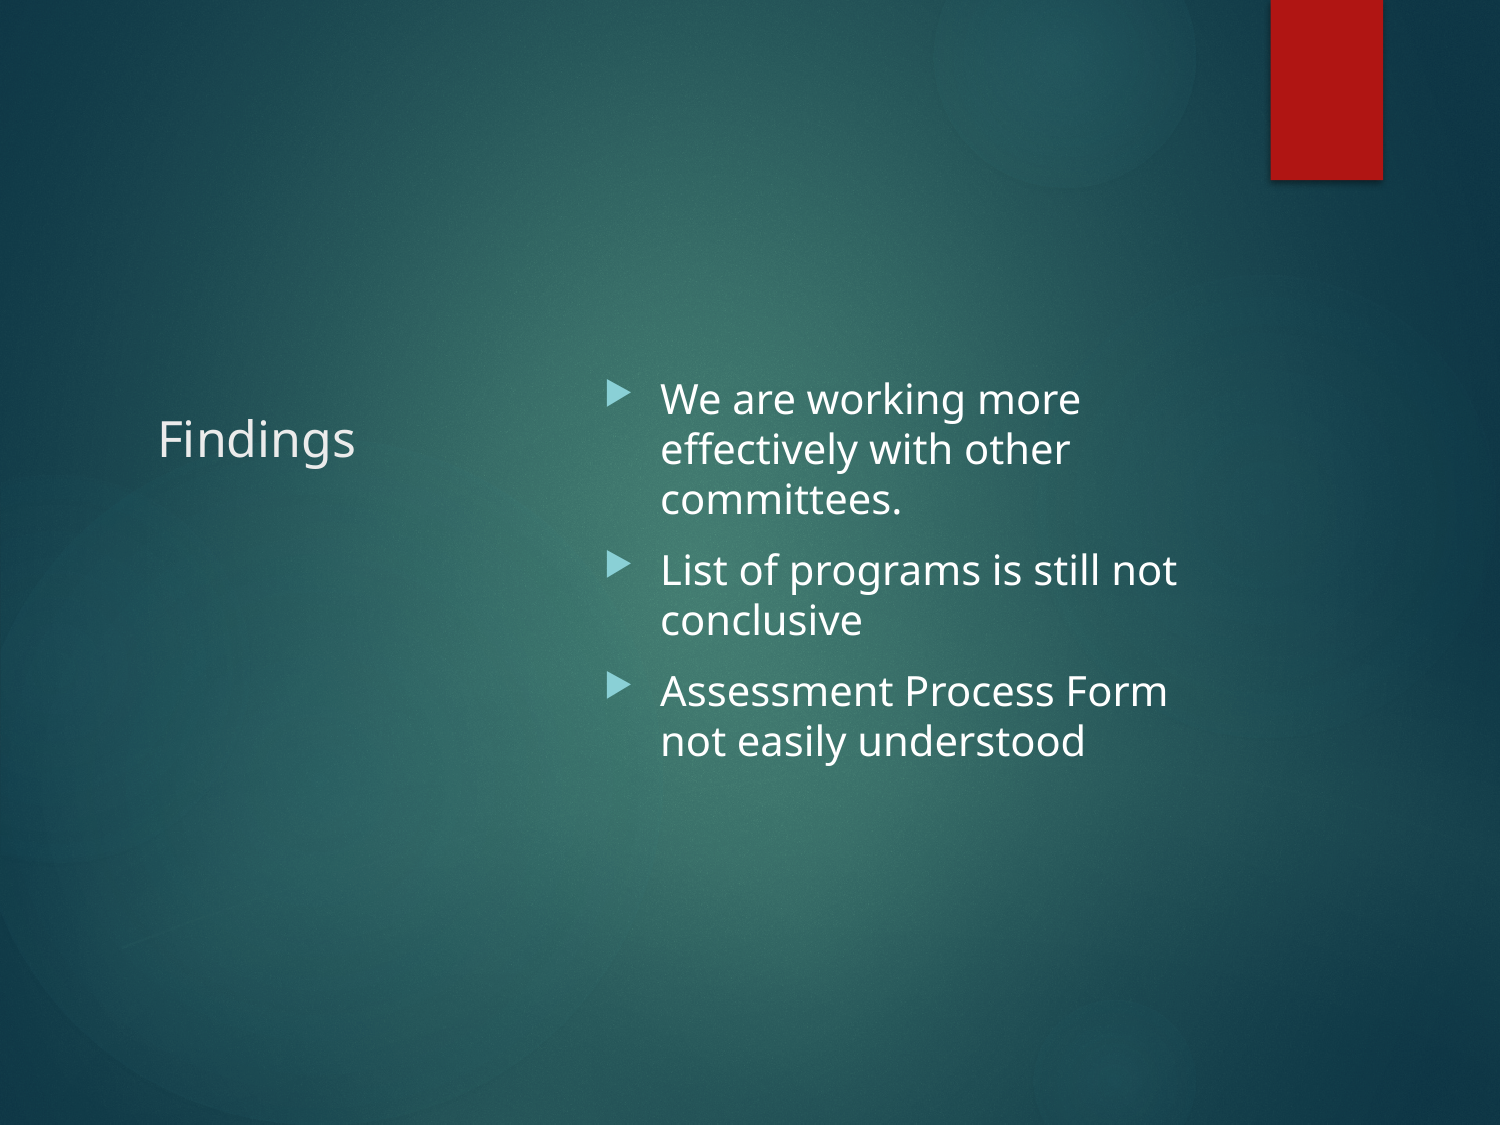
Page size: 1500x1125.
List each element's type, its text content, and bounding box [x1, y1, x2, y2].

title Findings [142, 237, 561, 475]
list We are working more effectively with other committees. List of programs is still not conclusive Assessment Process Form not easily understood [588, 149, 1229, 988]
